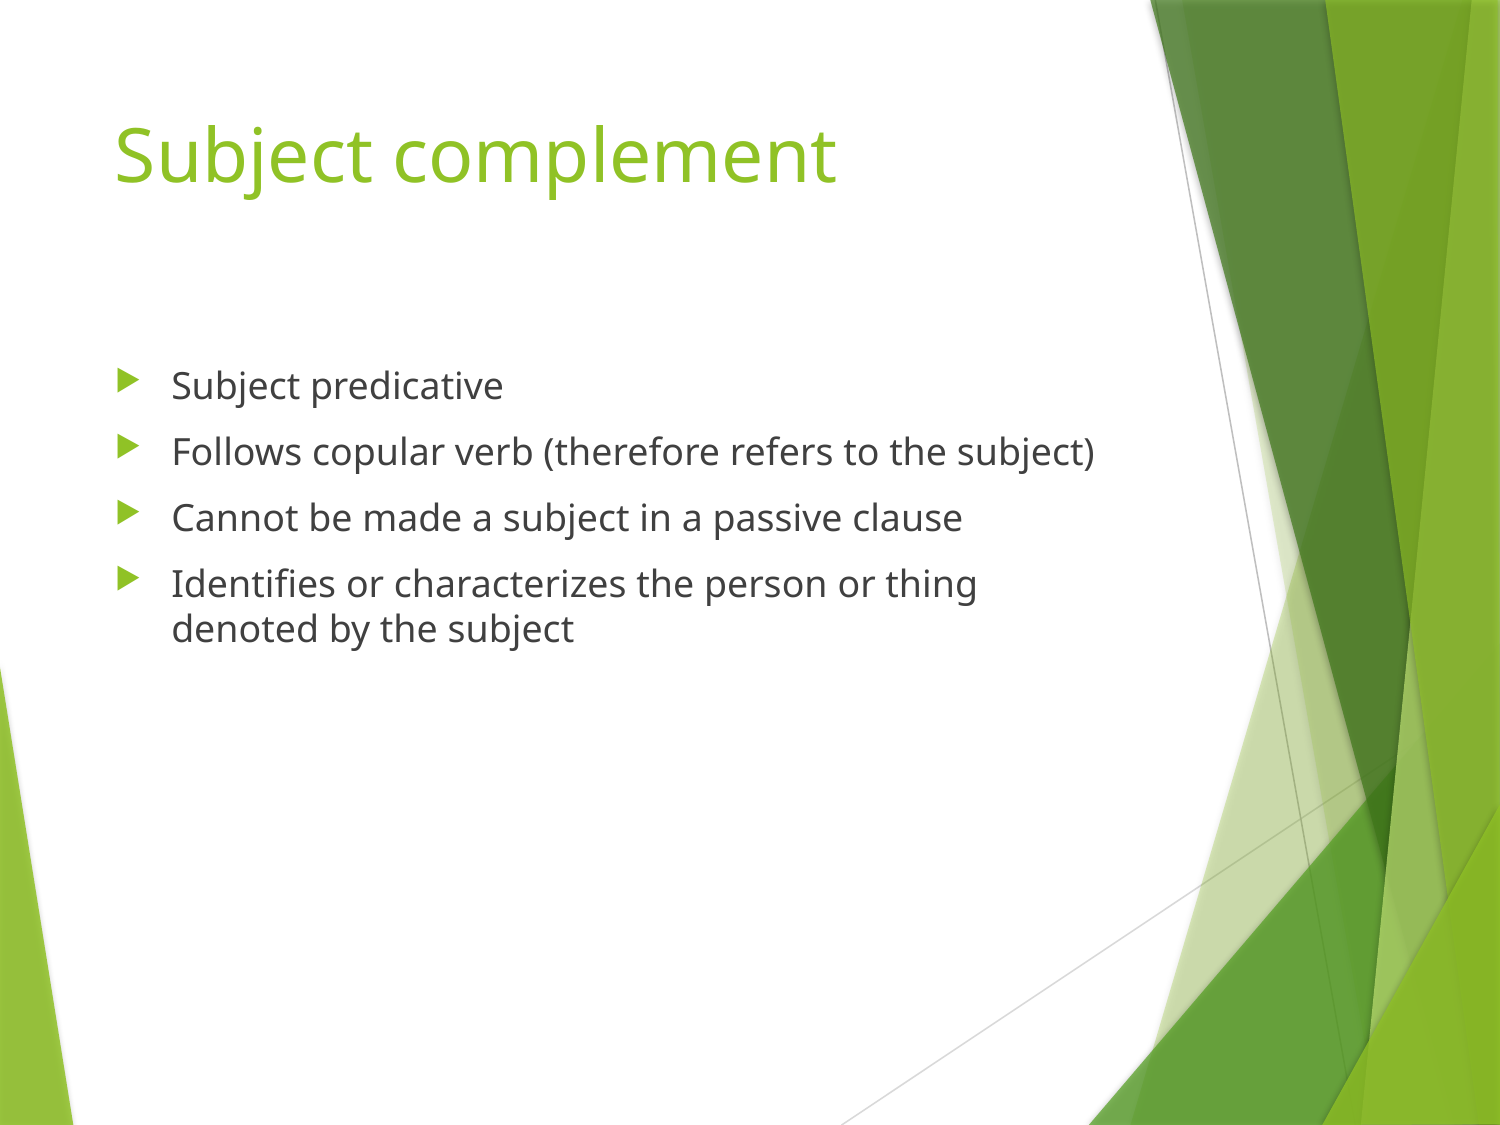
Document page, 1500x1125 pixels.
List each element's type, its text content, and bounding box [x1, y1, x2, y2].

list Subject predicative Follows copular verb (therefore refers to the subject) Cannot be made a subject in a passive clause Identifies or characterizes the person or thing denoted by the subject [99, 354, 1142, 992]
title Subject complement [99, 99, 1142, 317]
